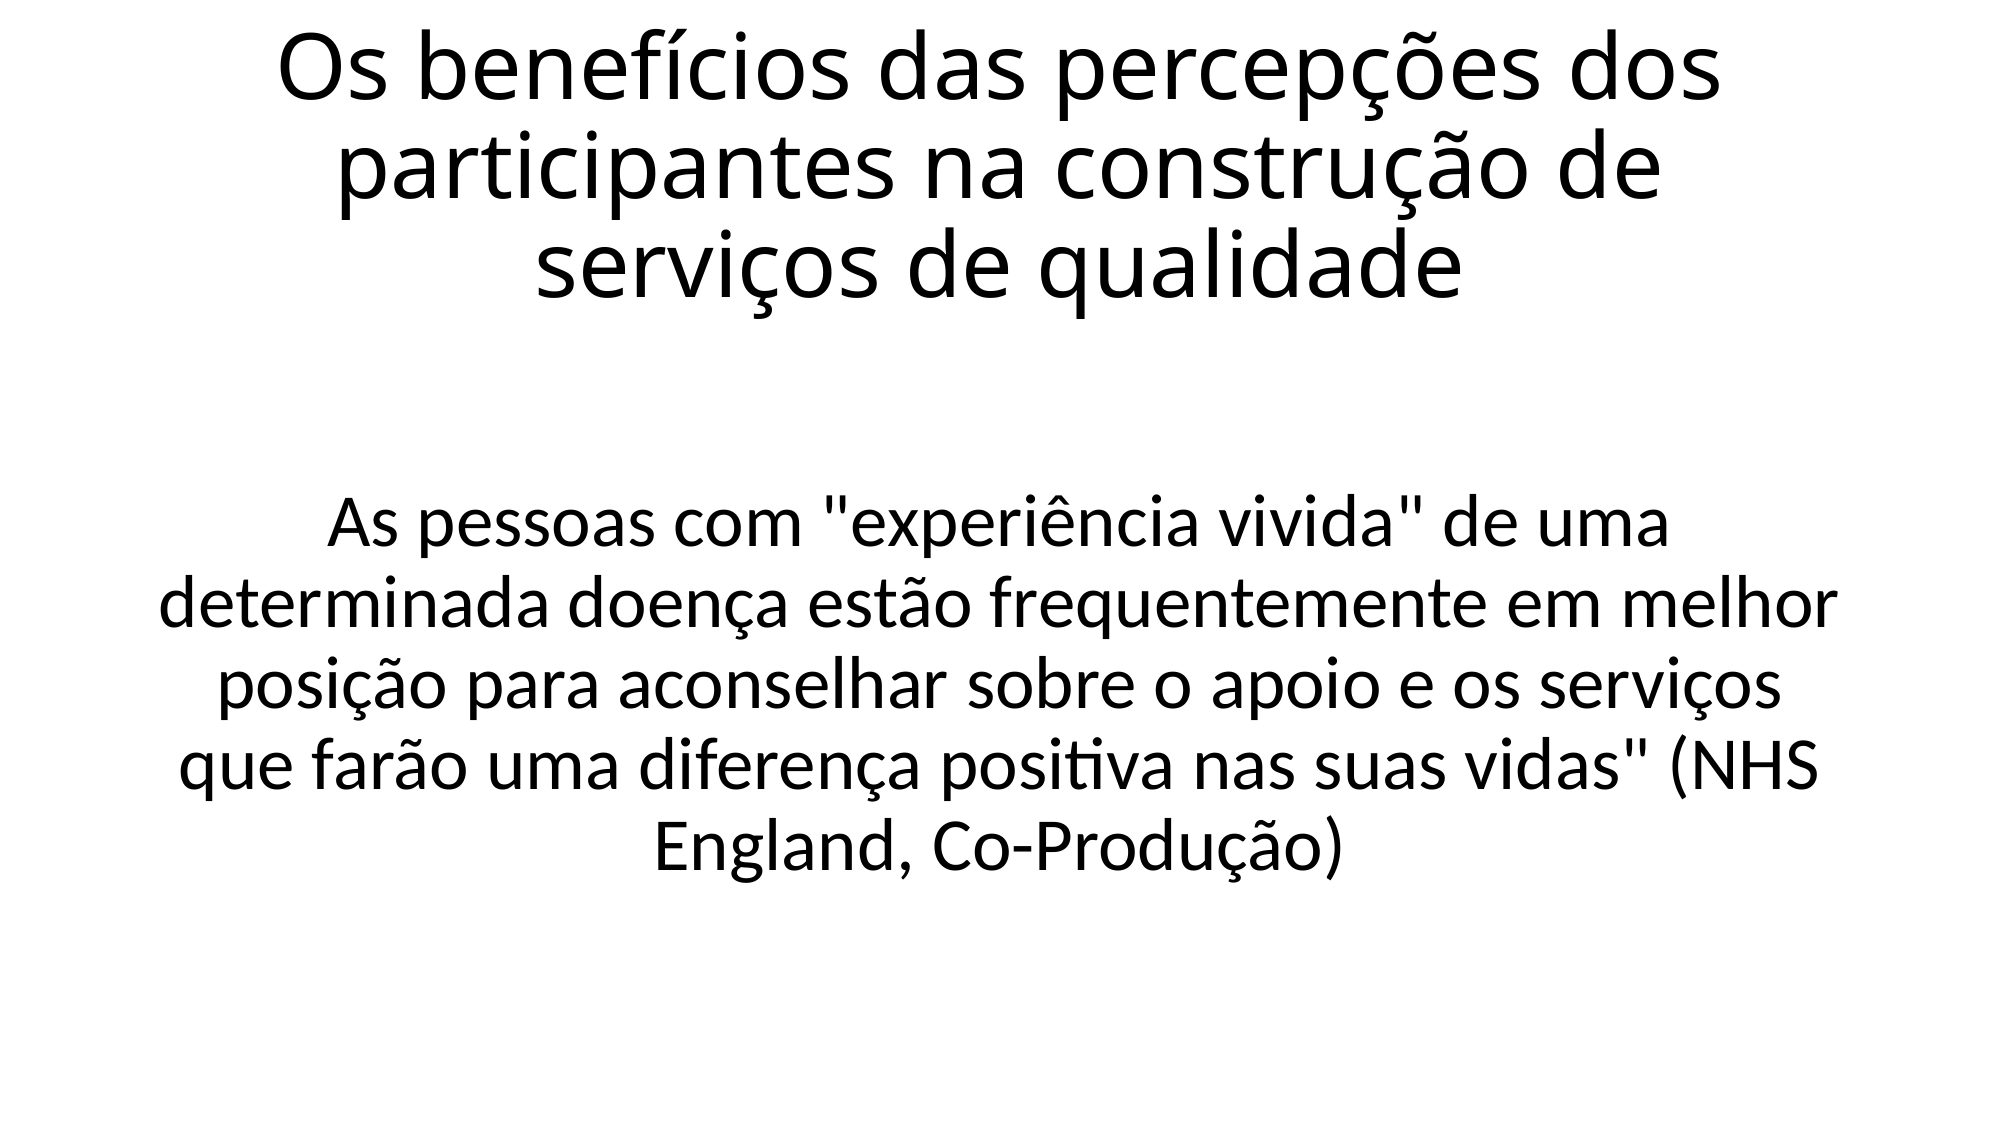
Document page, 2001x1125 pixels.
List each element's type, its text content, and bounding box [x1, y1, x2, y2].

list As pessoas com "experiência vivida" de uma determinada doença estão frequentemente em melhor posição para aconselhar sobre o apoio e os serviços que farão uma diferença positiva nas suas vidas" (NHS England, Co-Produção) [137, 299, 1863, 1014]
title Os benefícios das percepções dos participantes na construção de serviços de qualidade [137, 59, 1863, 278]
